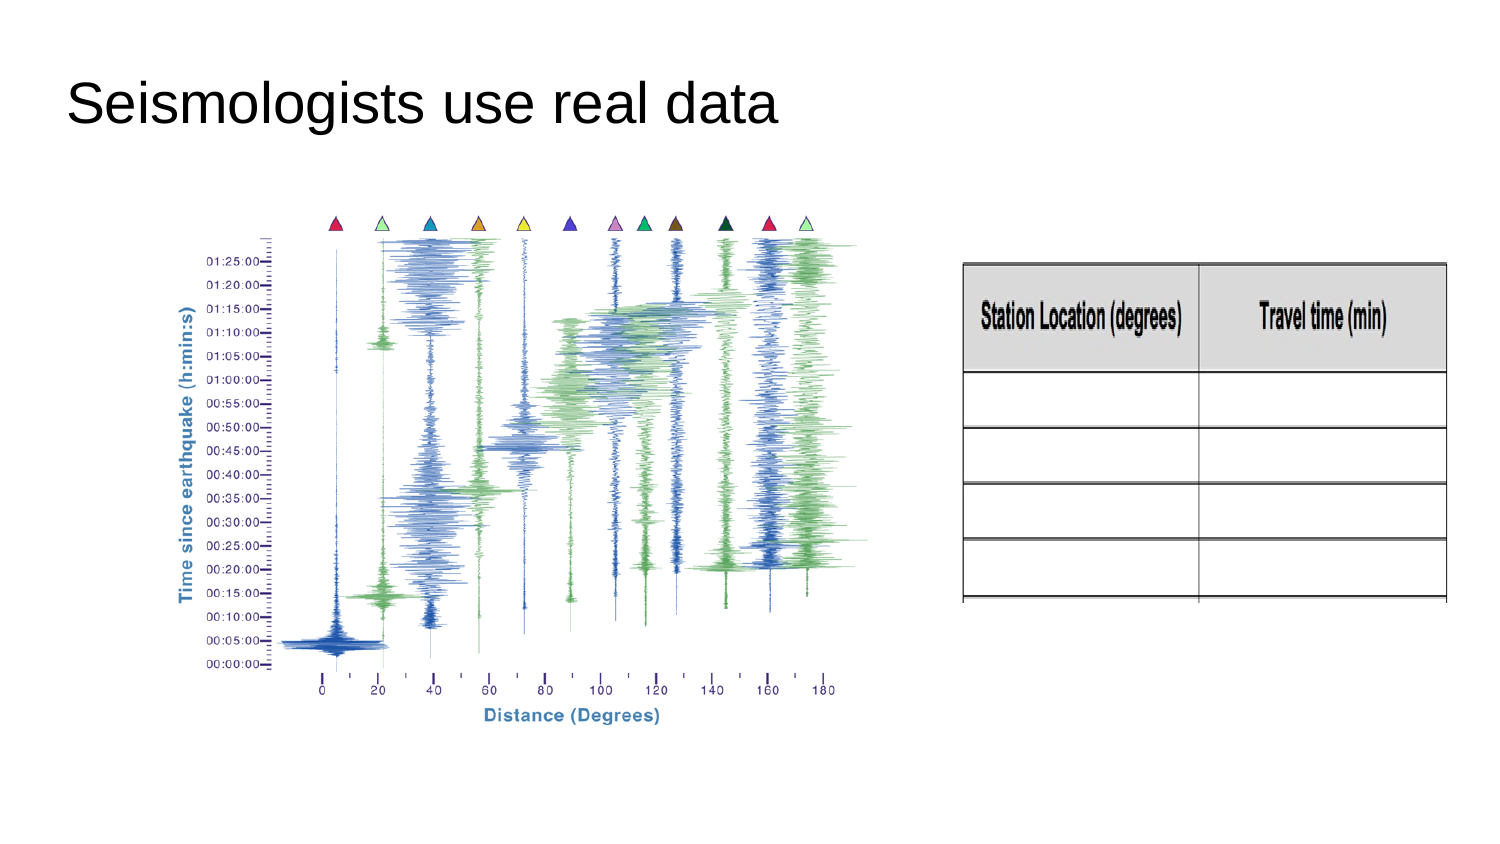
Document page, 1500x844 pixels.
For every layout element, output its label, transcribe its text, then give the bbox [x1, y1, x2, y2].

picture [125, 161, 923, 778]
title Seismologists use real data [51, 50, 1449, 145]
picture [937, 239, 1469, 605]
